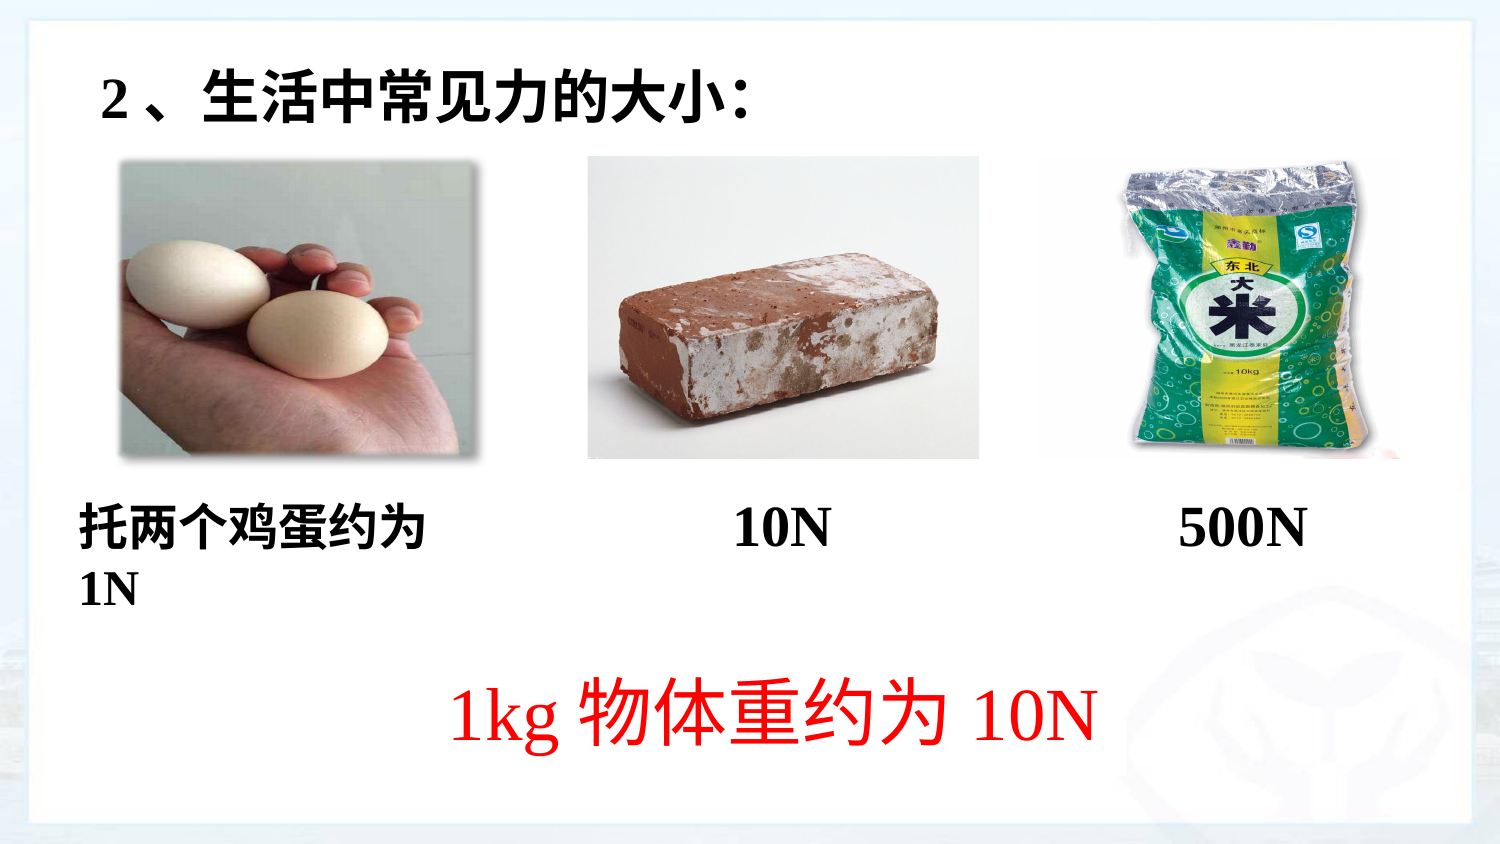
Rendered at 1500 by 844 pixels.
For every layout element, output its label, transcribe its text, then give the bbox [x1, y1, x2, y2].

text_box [587, 155, 980, 568]
picture [0, 0, 1500, 844]
list 1kg物体重约为10N [432, 658, 1127, 777]
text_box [1037, 155, 1405, 567]
text_box 托两个鸡蛋约为1N [63, 488, 514, 623]
text_box 2、生活中常见力的大小： [85, 52, 787, 138]
